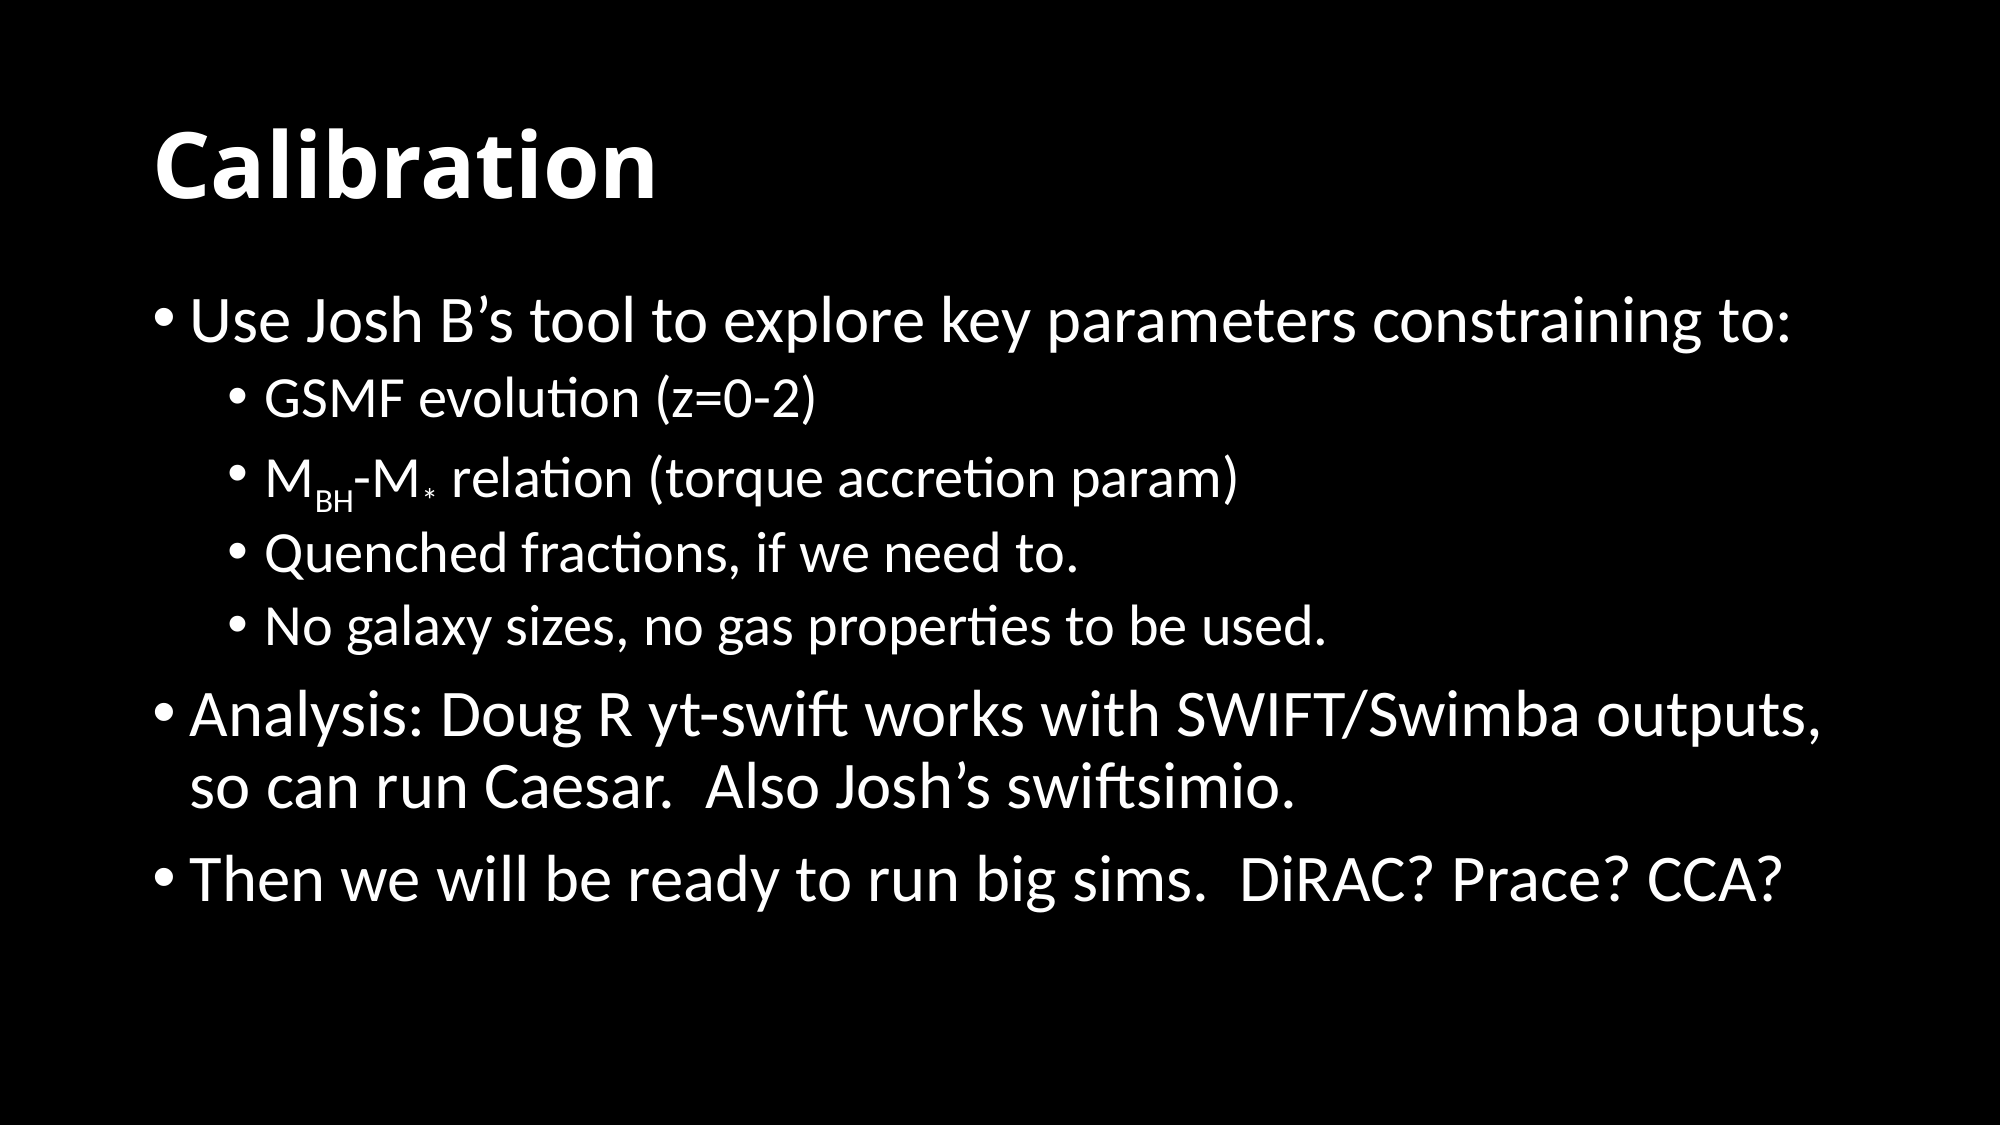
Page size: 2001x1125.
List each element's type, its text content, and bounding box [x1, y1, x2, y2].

list Use Josh B’s tool to explore key parameters constraining to: GSMF evolution (z=0-2) MBH-M* relation (torque accretion param) Quenched fractions, if we need to. No galaxy sizes, no gas properties to be used. Analysis: Doug R yt-swift works with SWIFT/Swimba outputs, so can run Caesar. Also Josh’s swiftsimio. Then we will be ready to run big sims. DiRAC? Prace? CCA? [137, 277, 1863, 1043]
title Calibration [137, 59, 1863, 277]
